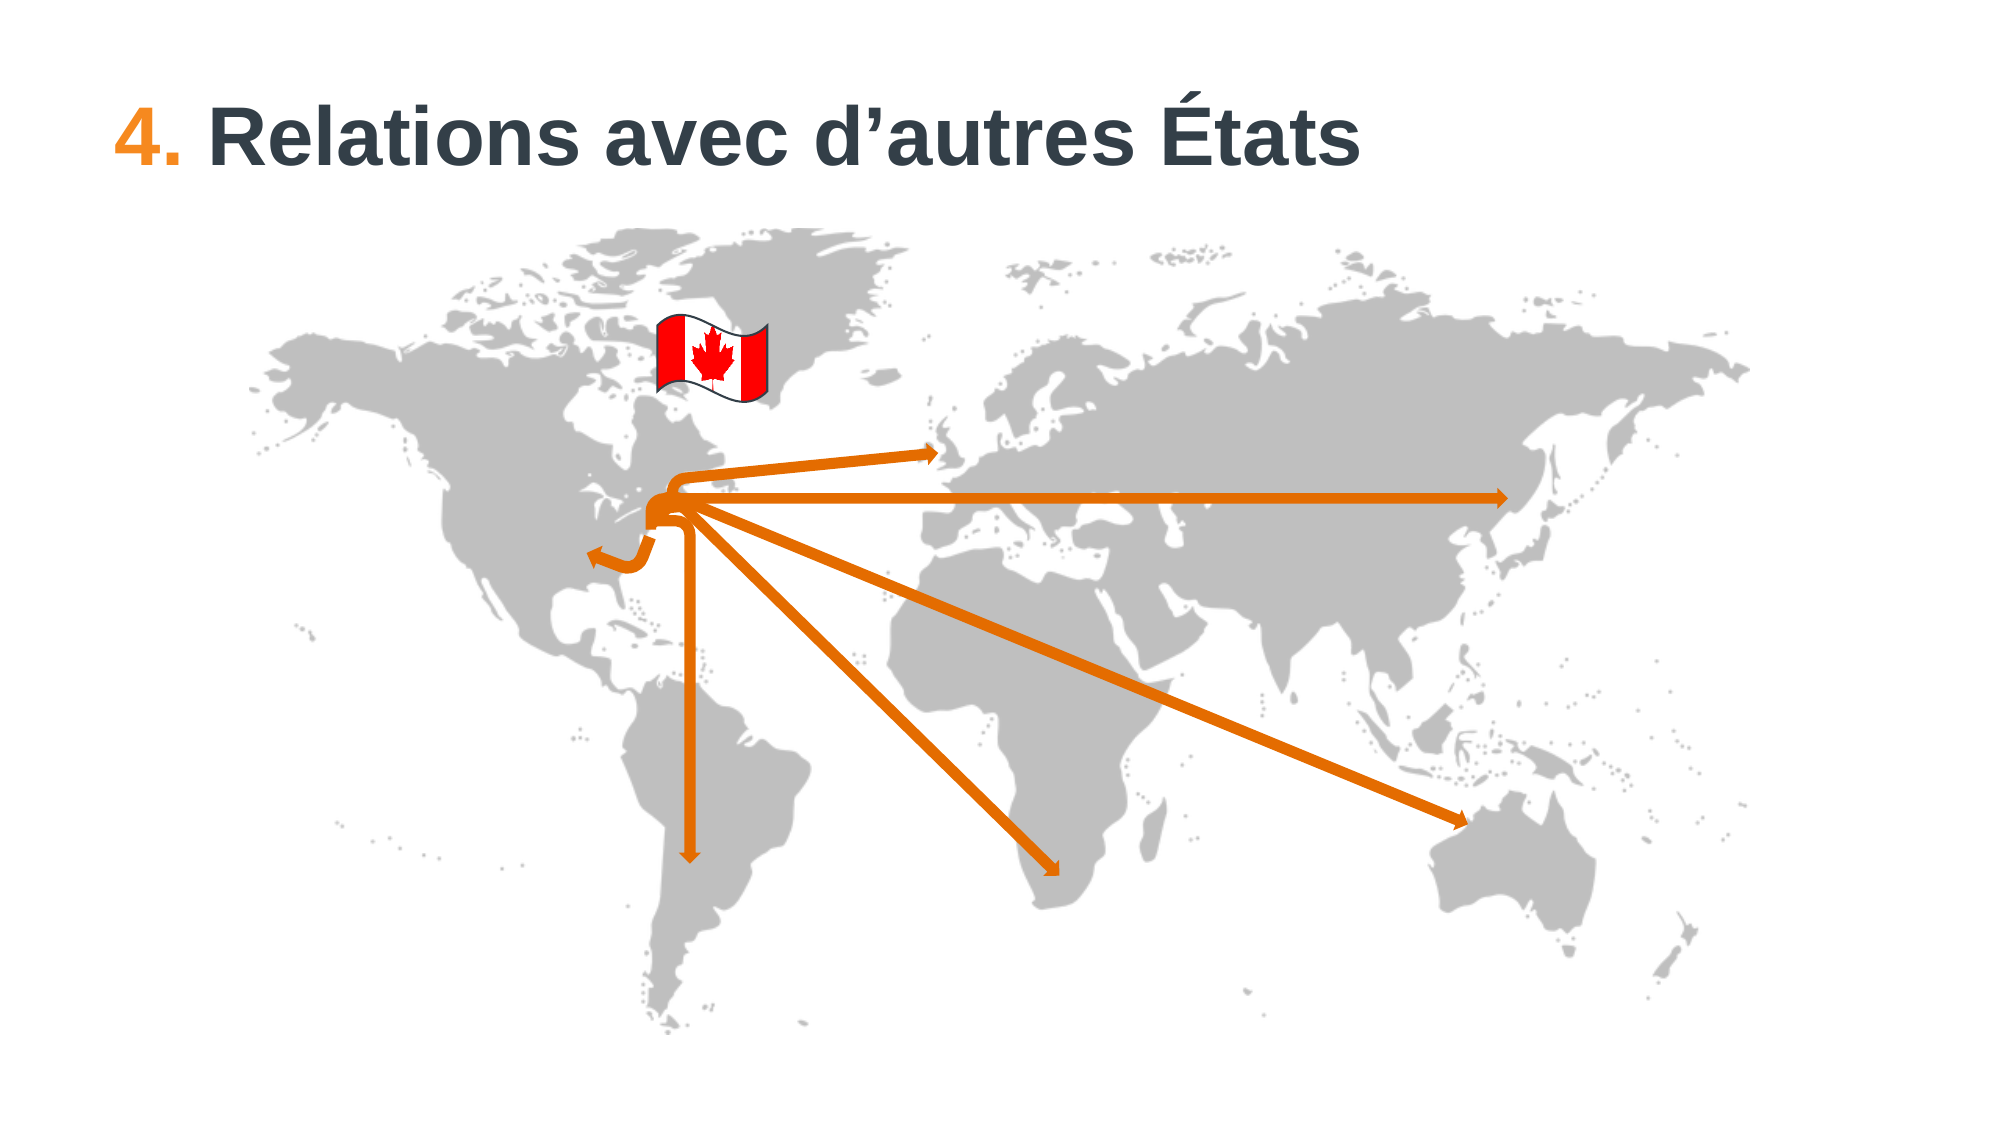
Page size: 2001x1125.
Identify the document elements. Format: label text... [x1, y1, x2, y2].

title 4. Relations avec d’autres États [114, 93, 1825, 244]
picture [249, 228, 1750, 1035]
